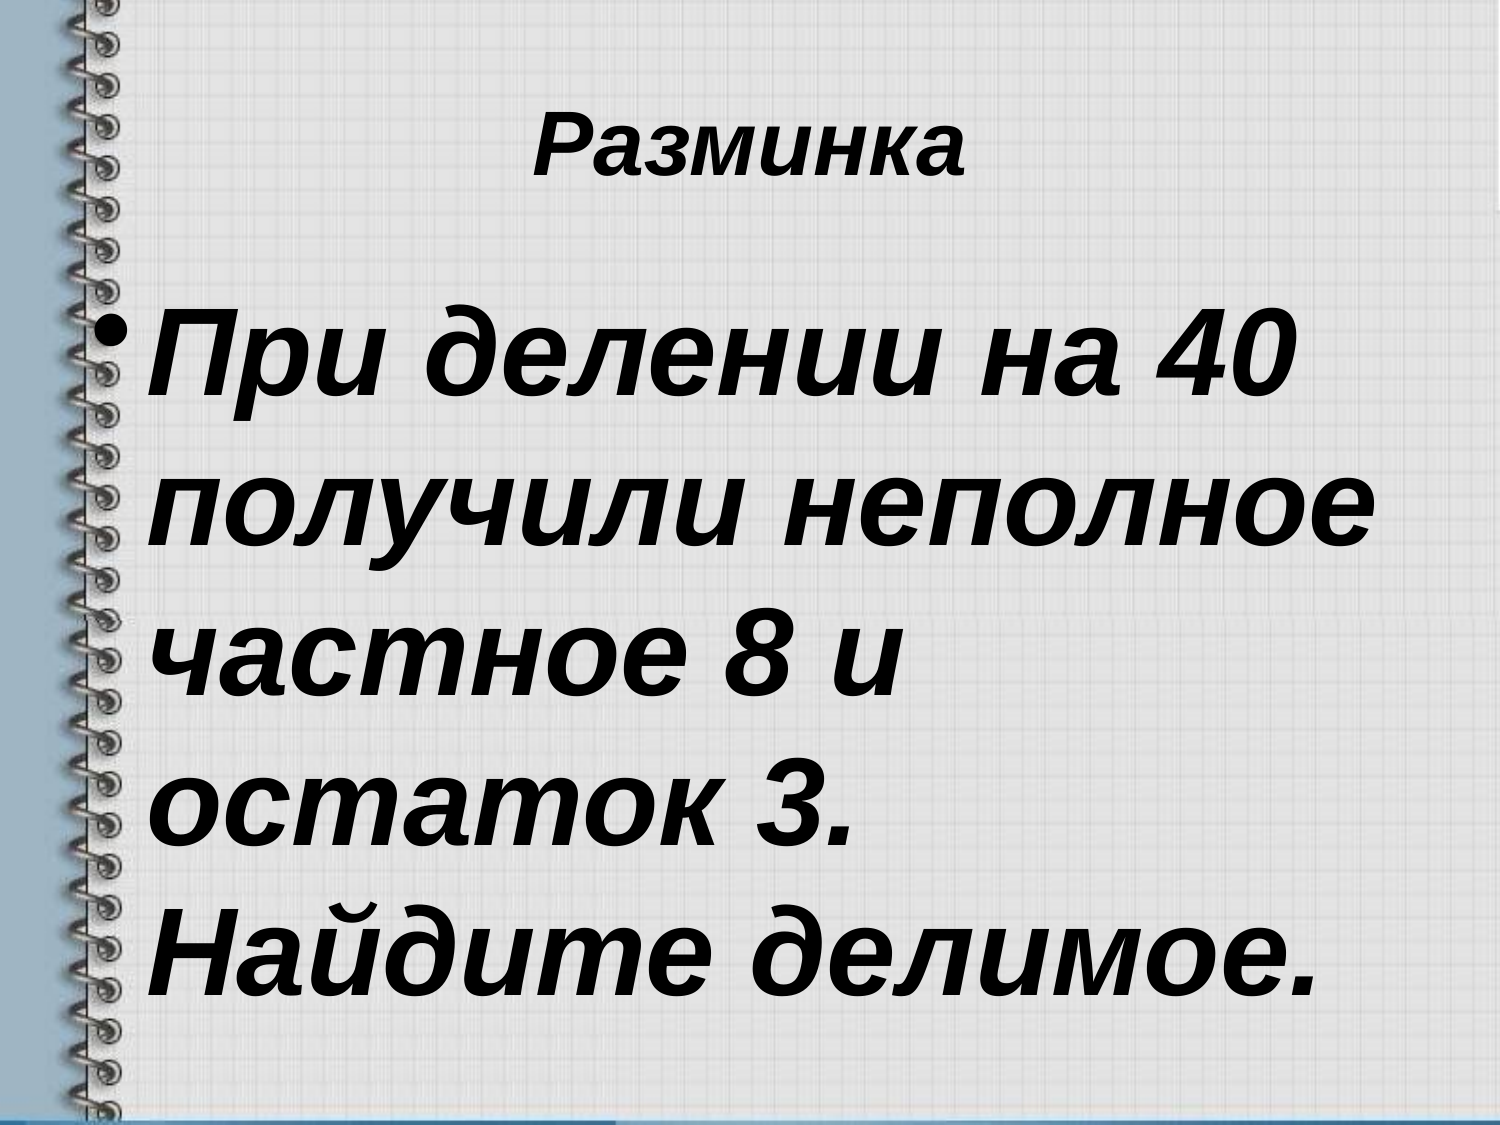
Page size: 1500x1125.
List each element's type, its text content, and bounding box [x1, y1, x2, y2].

list При делении на 40 получили неполное частное 8 и остаток 3. Найдите делимое. [74, 262, 1426, 1006]
picture [0, 0, 1500, 1125]
title Разминка [74, 44, 1426, 233]
